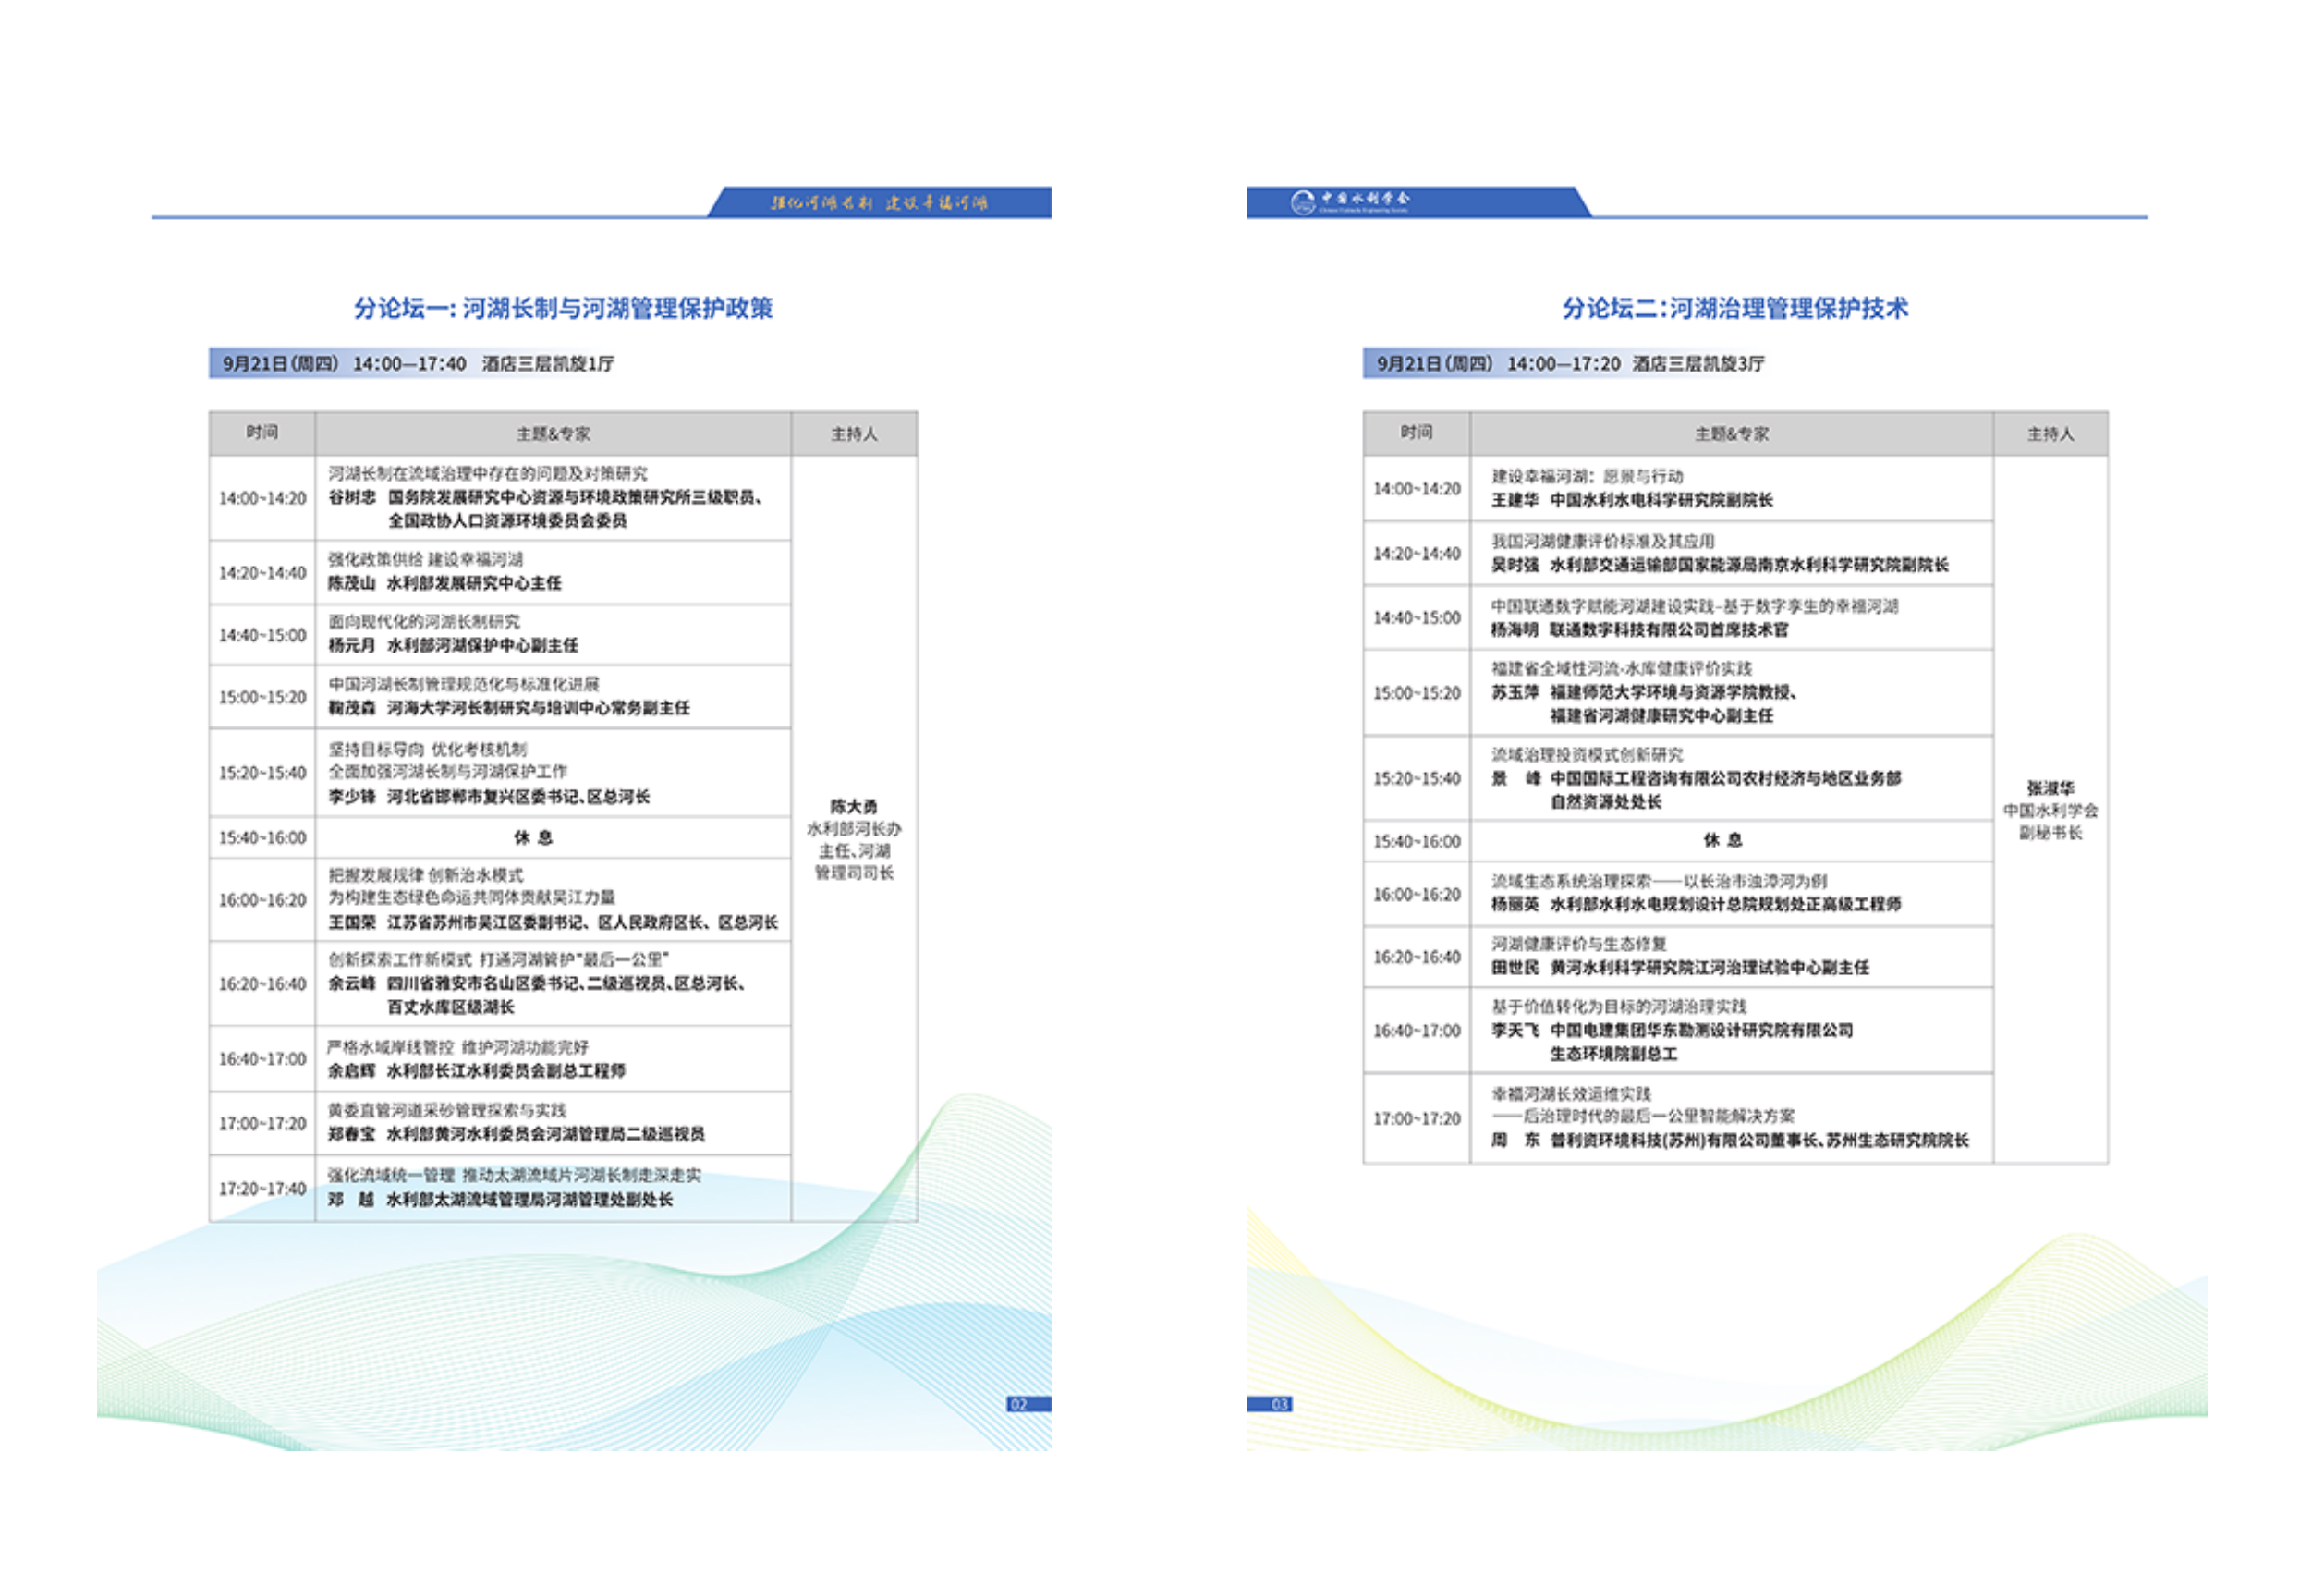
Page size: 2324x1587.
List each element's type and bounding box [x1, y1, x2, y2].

picture [1247, 135, 2208, 1452]
picture [96, 135, 1052, 1452]
